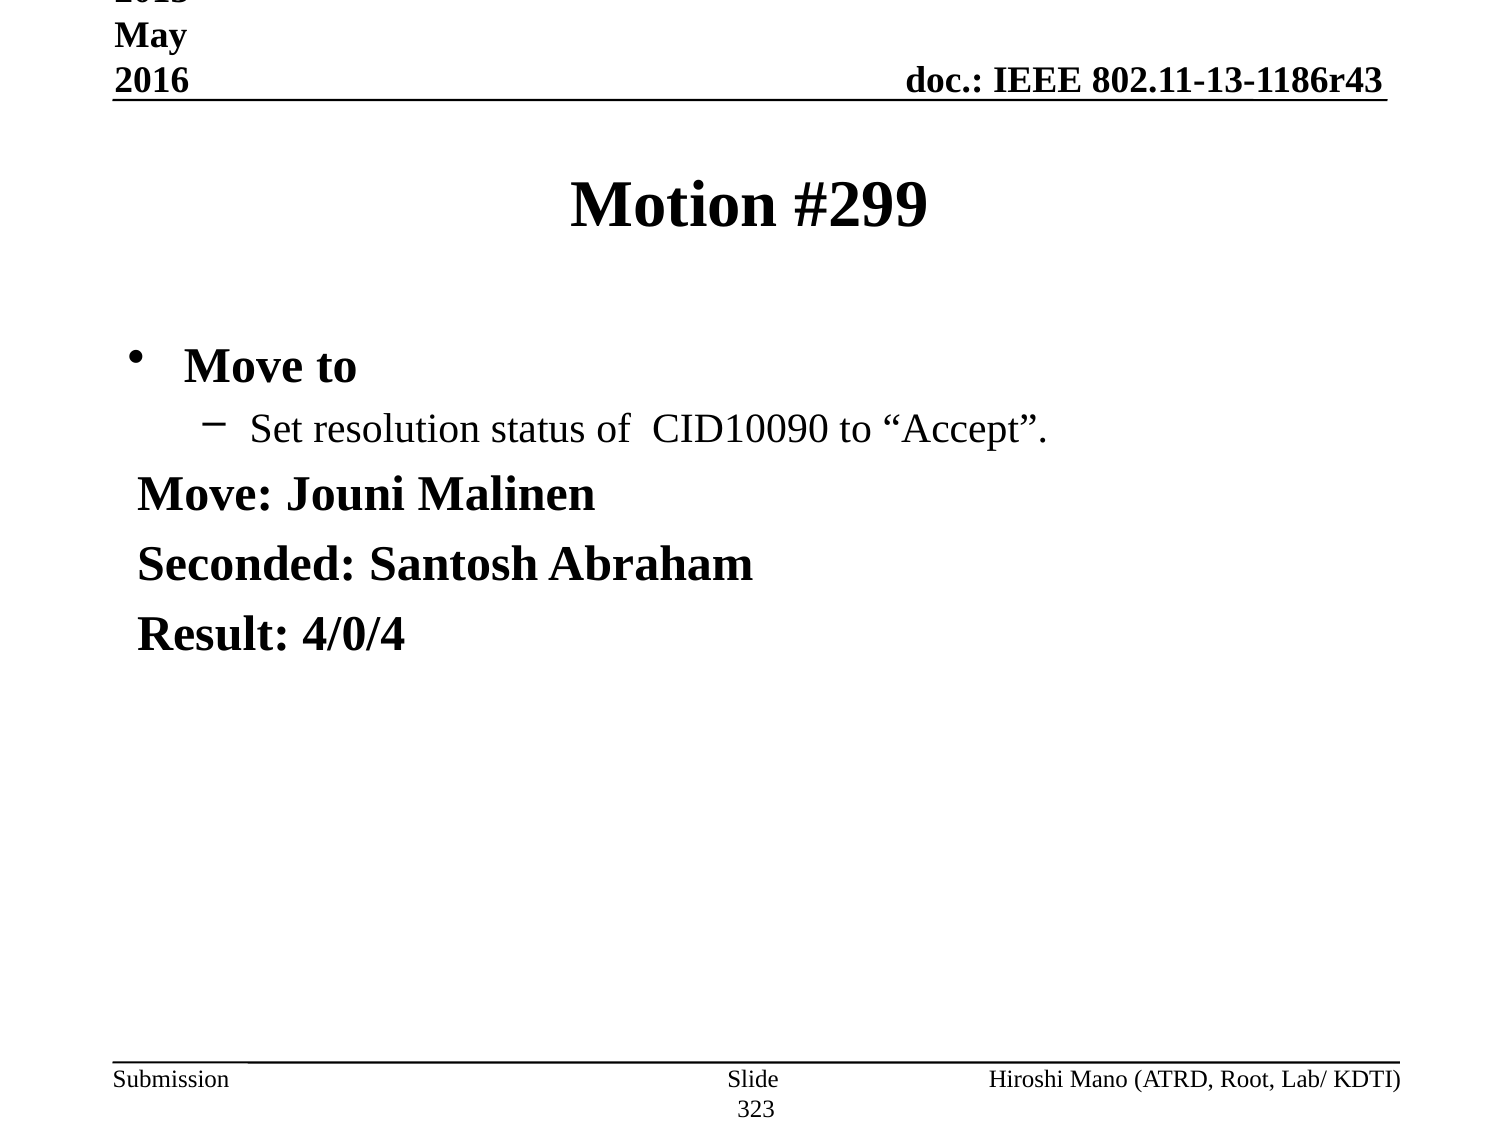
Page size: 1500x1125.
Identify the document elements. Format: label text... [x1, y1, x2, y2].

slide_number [114, 54, 269, 101]
list Move to Set resolution status of CID10090 to “Accept”. Move: Jouni Malinen Seconded: Santosh Abraham Result: 4/0/4 [112, 324, 1388, 1001]
title Motion #299 [112, 112, 1388, 288]
slide_number Slide 323 [712, 1061, 800, 1093]
footer Hiroshi Mano (ATRD, Root, Lab/ KDTI) [984, 1061, 1402, 1093]
